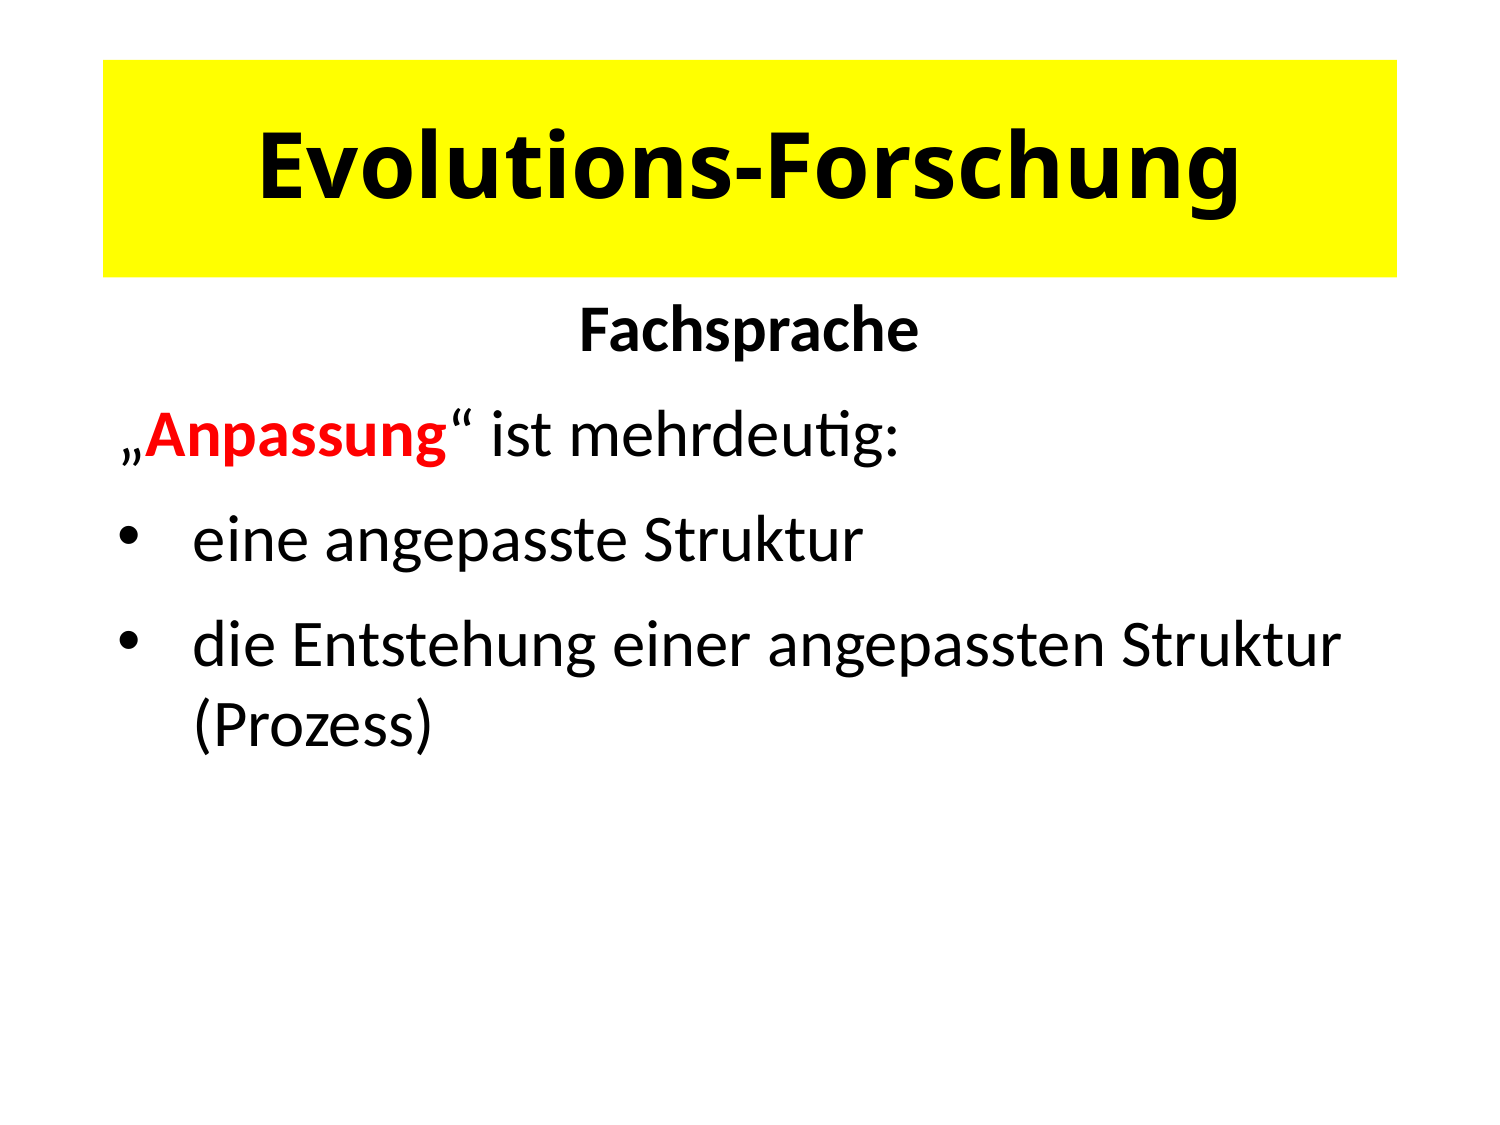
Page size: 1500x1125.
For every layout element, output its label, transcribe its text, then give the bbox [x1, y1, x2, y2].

title Evolutions-Forschung [103, 59, 1397, 277]
text_box Fachsprache „Anpassung“ ist mehrdeutig: eine angepasste Struktur die Entstehung einer angepassten Struktur (Prozess) [103, 277, 1397, 872]
